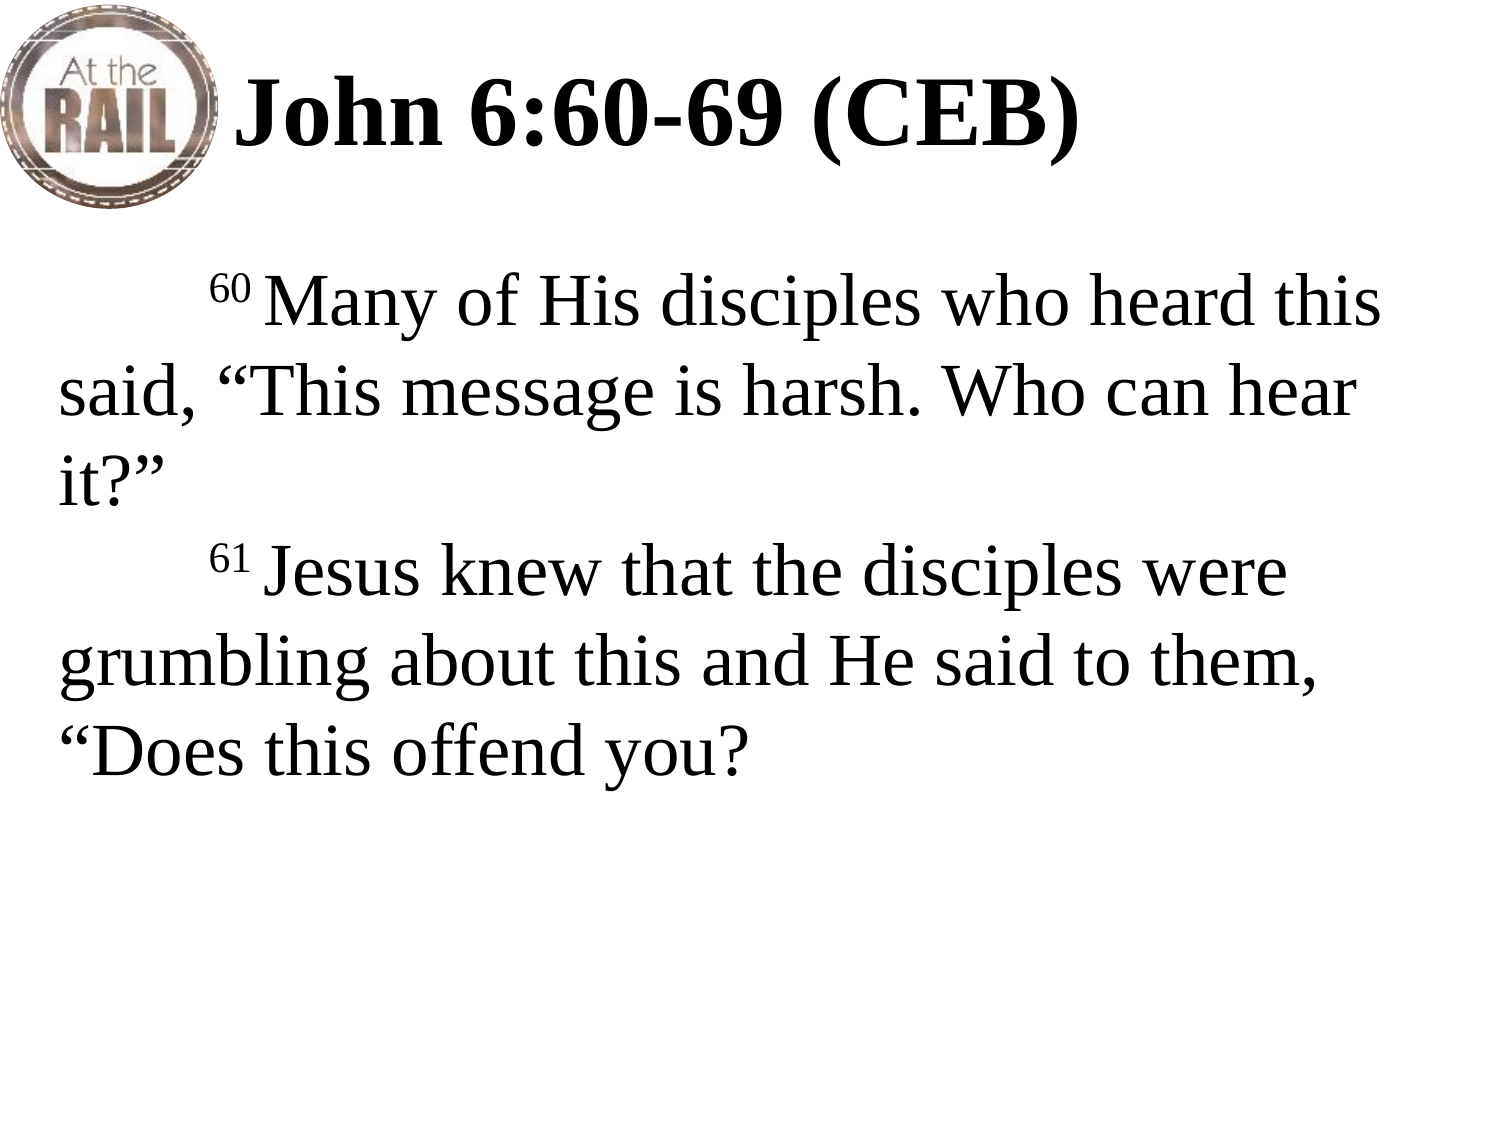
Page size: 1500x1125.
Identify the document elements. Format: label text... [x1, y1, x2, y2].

picture [0, 4, 219, 209]
text_box 60 Many of His disciples who heard this said, “This message is harsh. Who can hear it?” 61 Jesus knew that the disciples were grumbling about this and He said to them, “Does this offend you? [43, 242, 1453, 888]
text_box John 6:60-69 (CEB) [219, 38, 1370, 174]
